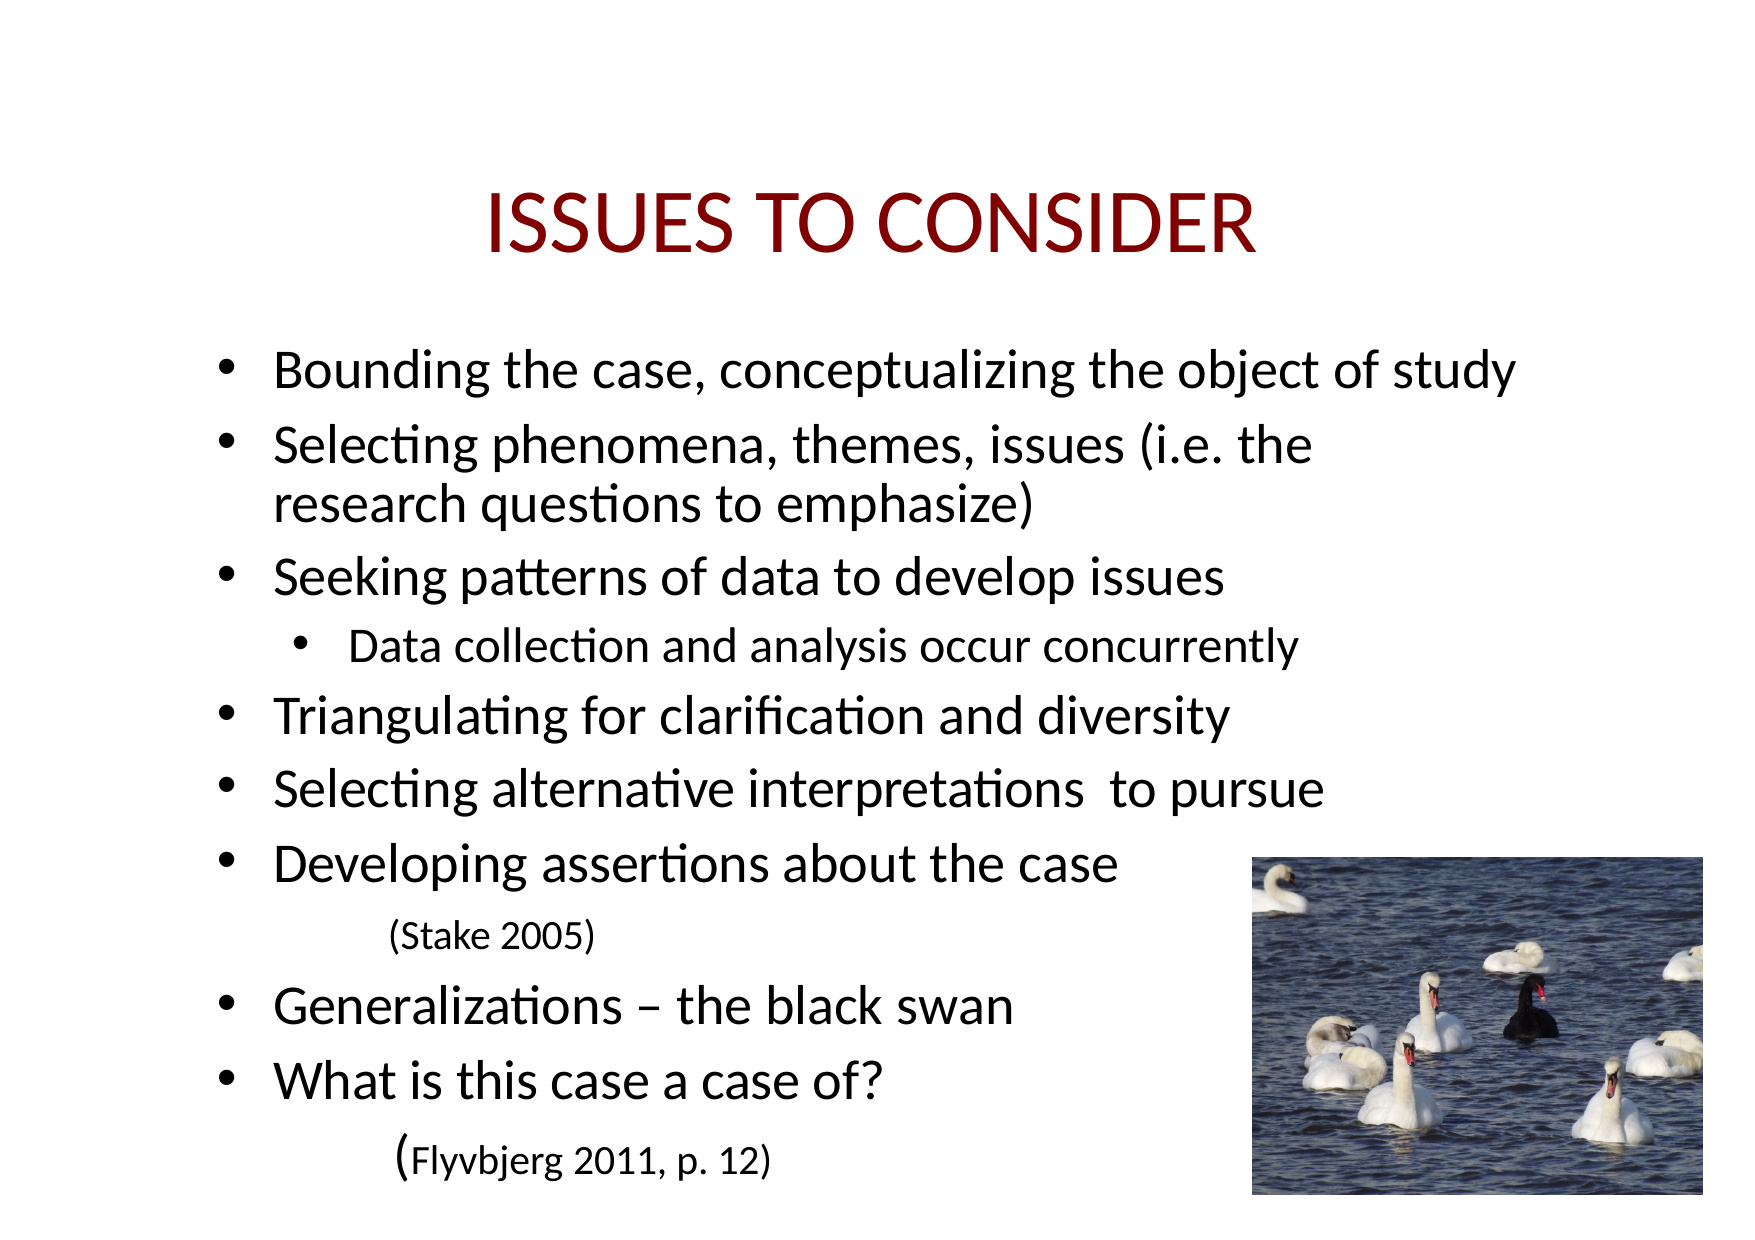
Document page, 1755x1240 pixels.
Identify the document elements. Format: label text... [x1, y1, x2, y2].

title ISSUES TO CONSIDER [288, 161, 1466, 332]
picture [1251, 857, 1703, 1196]
list Bounding the case, conceptualizing the object of study Selecting phenomena, themes, issues (i.e. the research questions to emphasize) Seeking patterns of data to develop issues Data collection and analysis occur concurrently Triangulating for clarification and diversity Selecting alternative interpretations to pursue Developing assertions about the case (Stake 2005) Generalizations – the black swan What is this case a case of? (Flyvbjerg 2011, p. 12) [214, 332, 1540, 1240]
